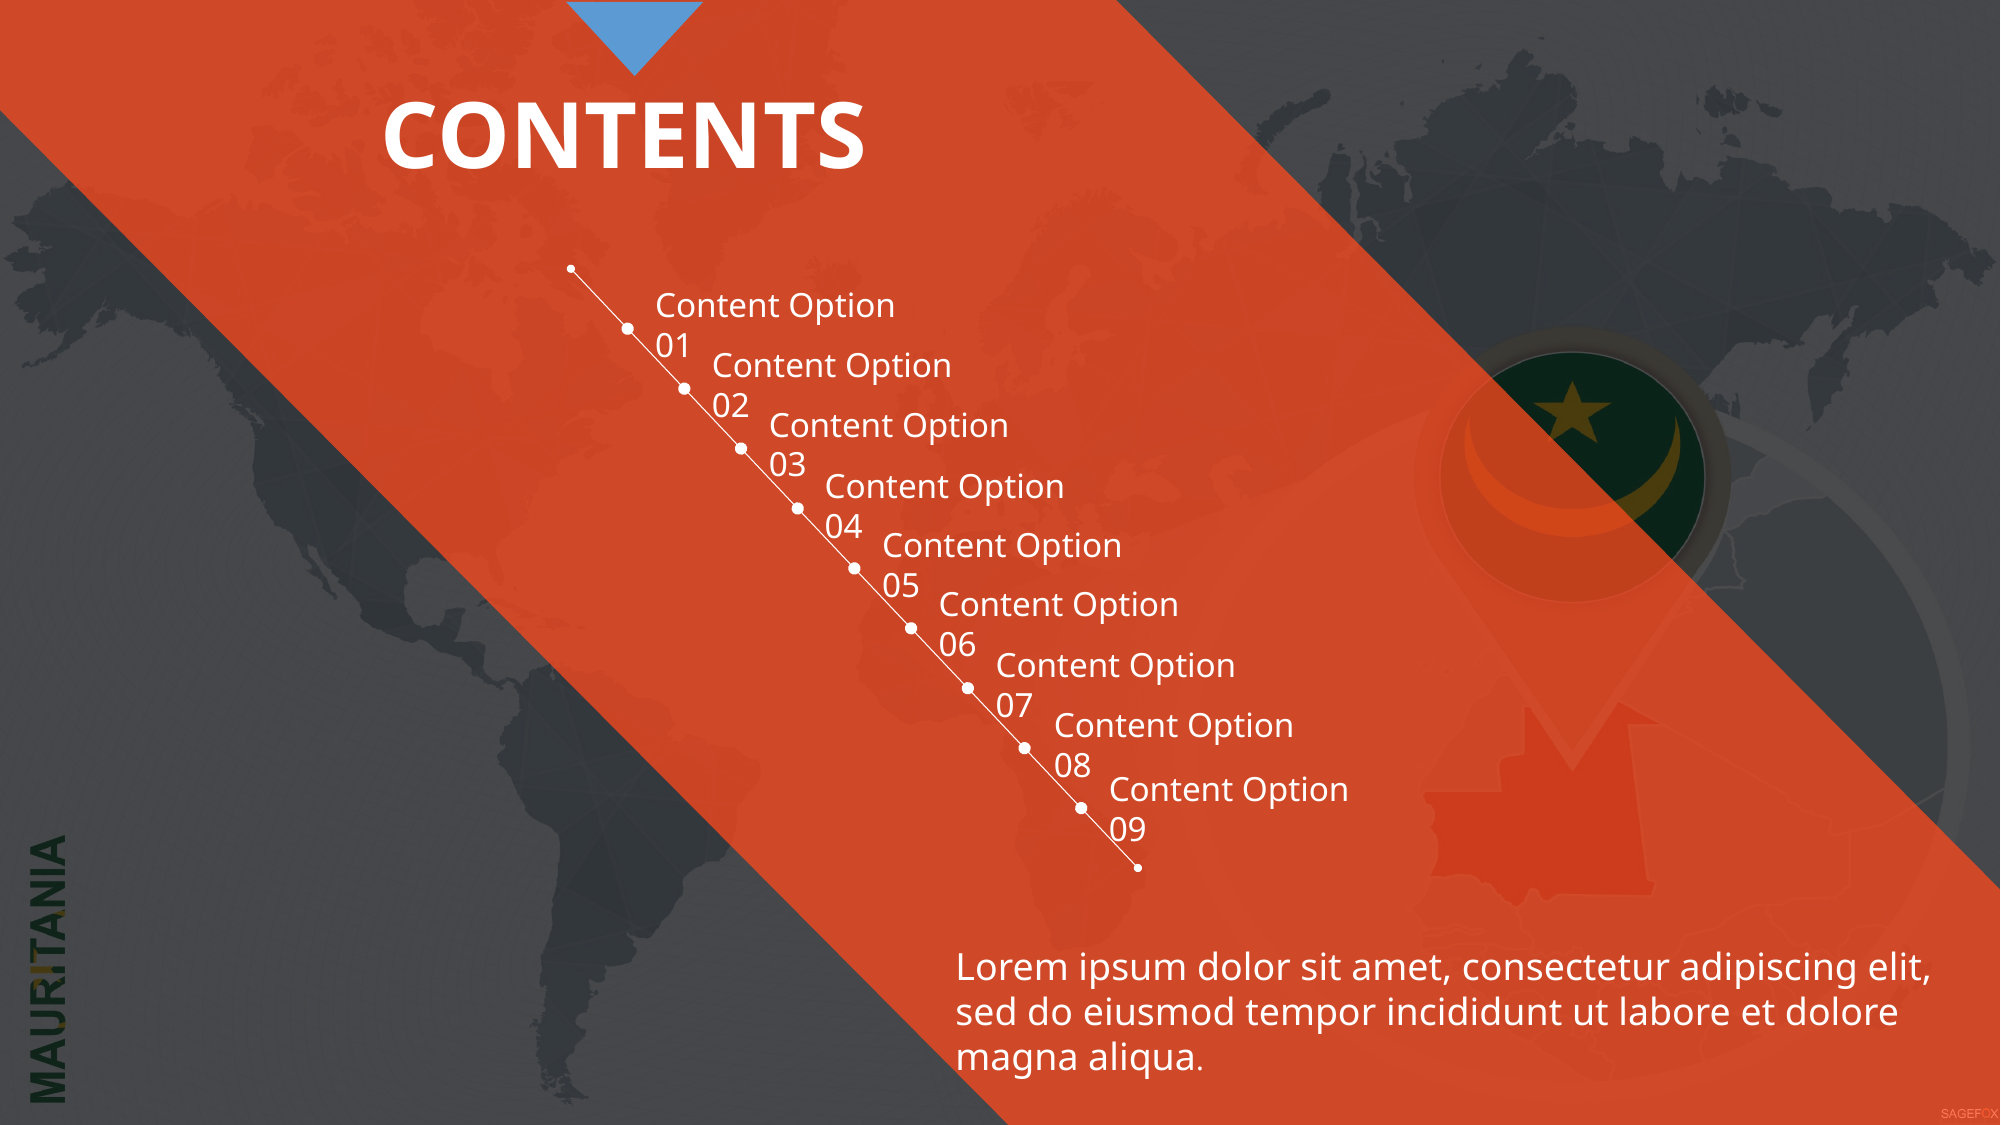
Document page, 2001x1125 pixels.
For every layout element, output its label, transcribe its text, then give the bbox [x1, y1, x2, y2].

text_box Content Option 02 [697, 336, 998, 432]
text_box Content Option 09 [1093, 761, 1394, 856]
text_box Lorem ipsum dolor sit amet, consectetur adipiscing elit, sed do eiusmod tempor incididunt ut labore et dolore magna aliqua. [940, 935, 2000, 1085]
text_box Content Option 03 [753, 396, 1054, 491]
text_box Content Option 08 [1038, 696, 1339, 792]
text_box Content Option 01 [640, 277, 941, 372]
text_box Content Option 04 [809, 458, 1110, 553]
text_box [0, 0, 2000, 1058]
text_box Content Option 05 [867, 517, 1168, 612]
text_box Content Option 07 [980, 636, 1281, 732]
text_box Content Option 06 [924, 576, 1224, 671]
text_box CONTENTS [324, 69, 924, 194]
text_box [967, 1085, 2000, 1125]
text_box [563, 0, 706, 78]
